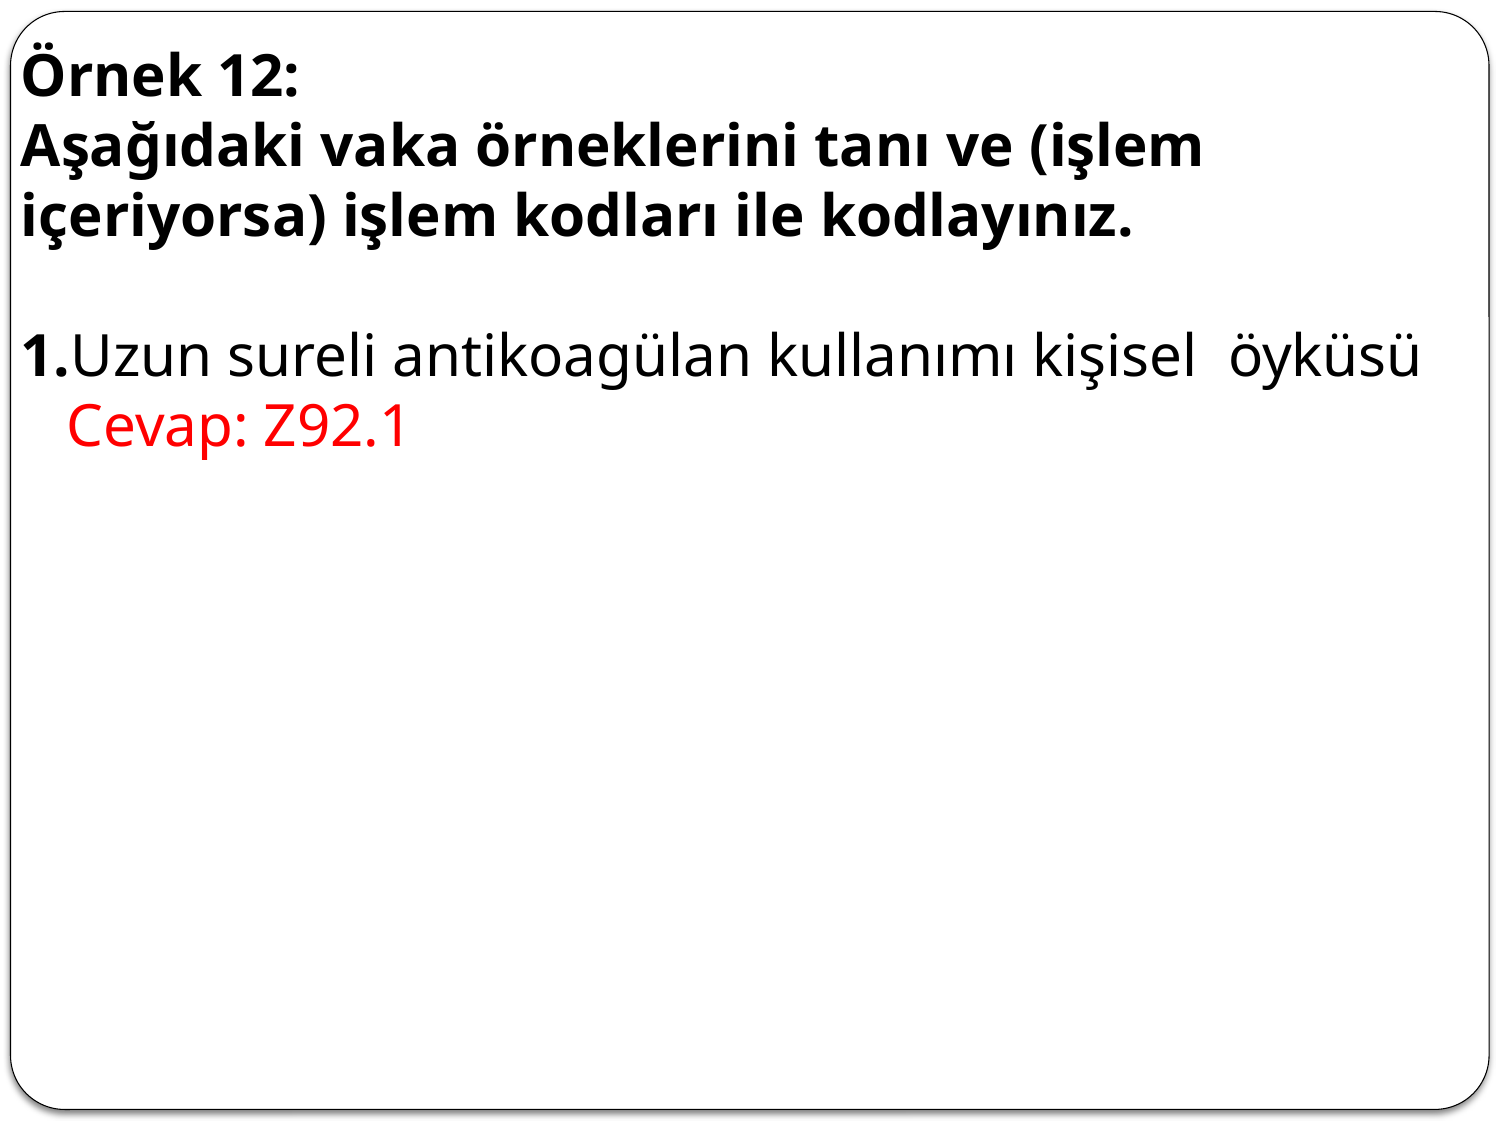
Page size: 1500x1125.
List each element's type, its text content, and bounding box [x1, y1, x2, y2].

text_box Örnek 12: Aşağıdaki vaka örneklerini tanı ve (işlem içeriyorsa) işlem kodları ile kodlayınız. 1.Uzun sureli antikoagülan kullanımı kişisel öyküsü Cevap: Z92.1 [6, 30, 1500, 606]
